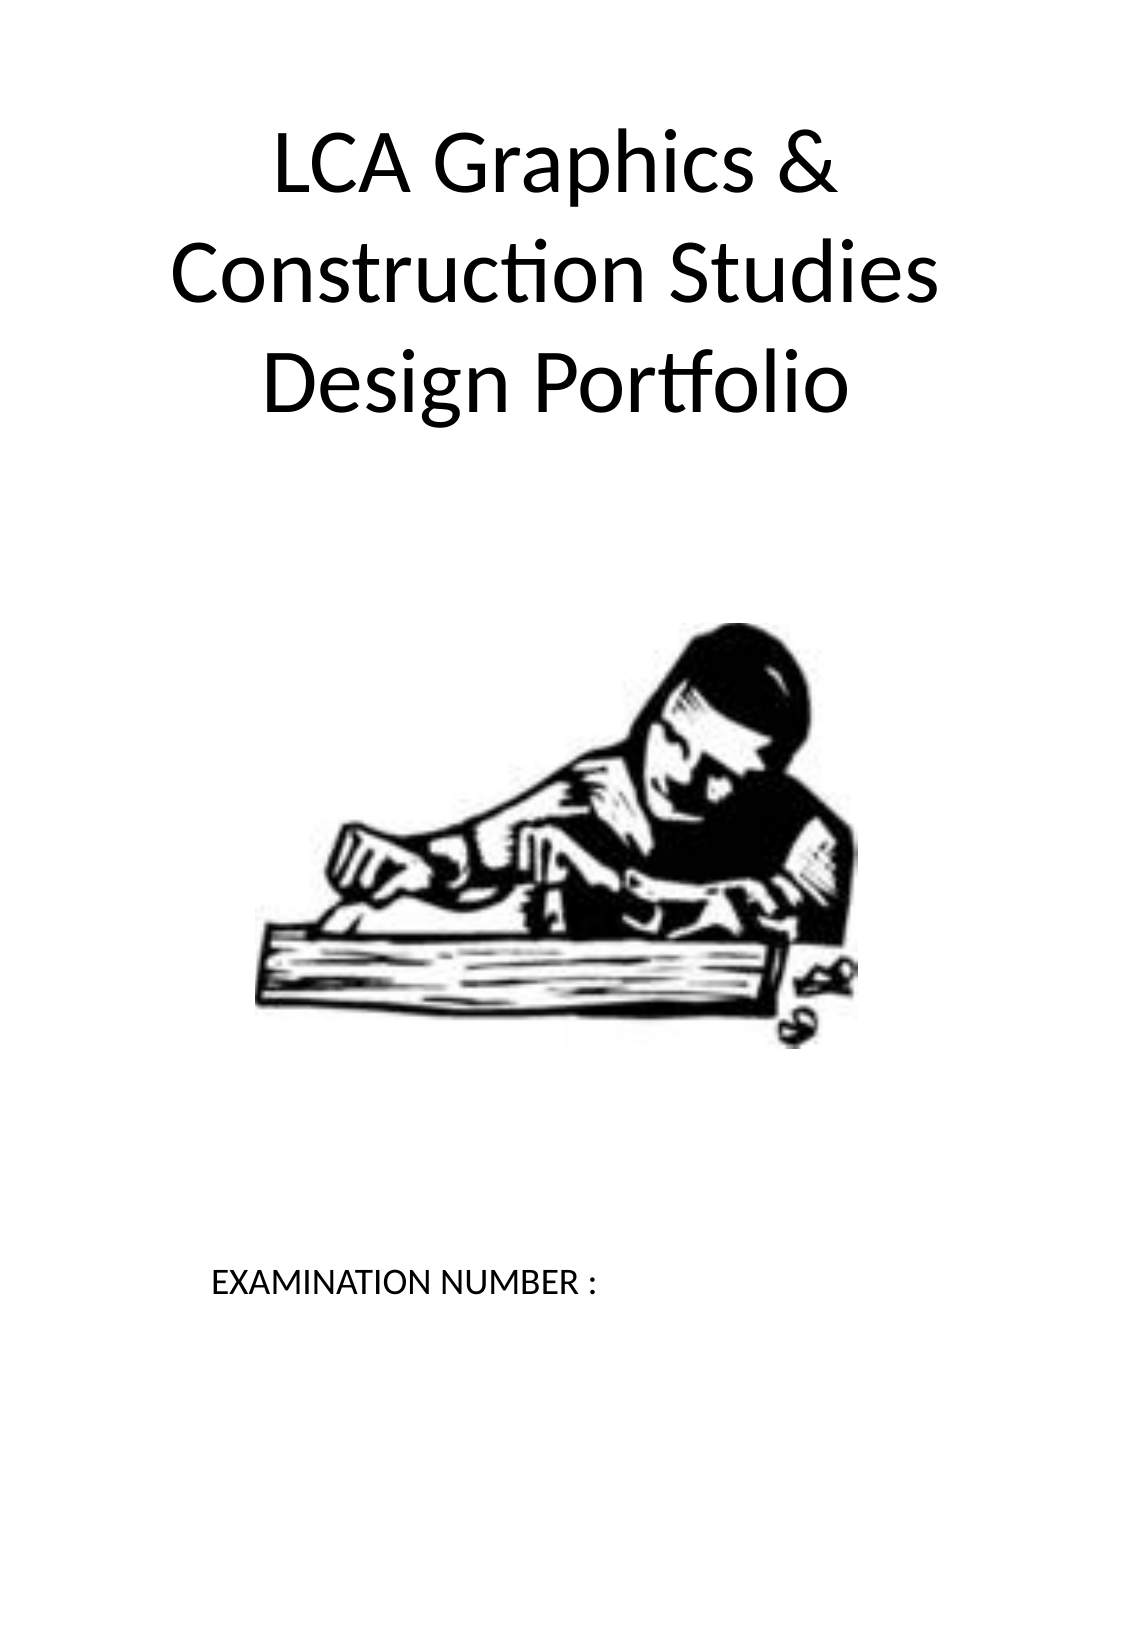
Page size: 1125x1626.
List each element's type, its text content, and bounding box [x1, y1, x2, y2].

picture [255, 623, 858, 1049]
text_box EXAMINATION NUMBER : [196, 1249, 953, 1310]
title LCA Graphics & Construction Studies Design Portfolio [78, 91, 1035, 441]
